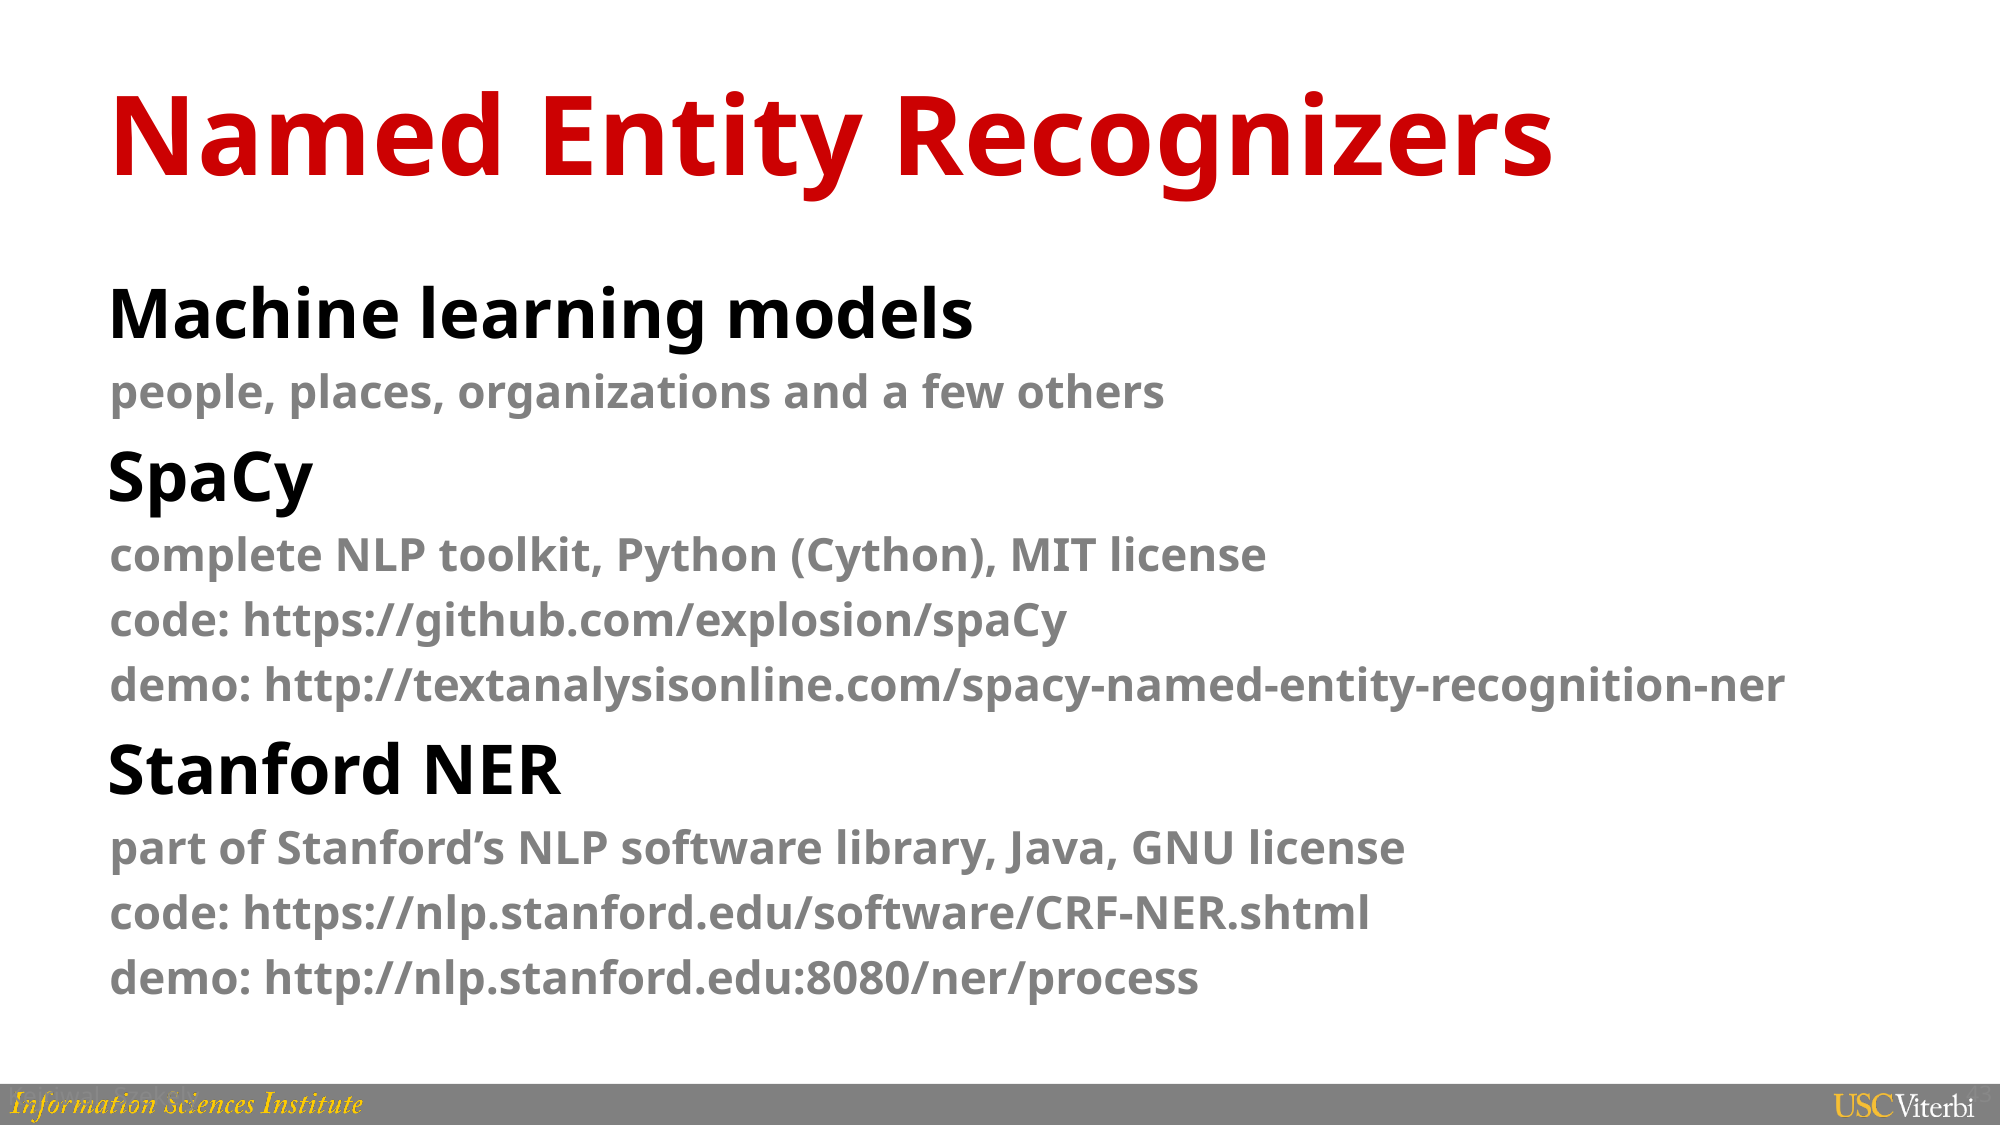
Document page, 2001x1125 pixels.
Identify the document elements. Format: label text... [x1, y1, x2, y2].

title Named Entity Recognizers [99, 0, 2000, 261]
slide_number 43 [1954, 1072, 2000, 1118]
list Machine learning models people, places, organizations and a few others SpaCy complete NLP toolkit, Python (Cython), MIT license code: https://github.com/explosion/spaCy demo: http://textanalysisonline.com/spacy-named-entity-recognition-ner Stanford NER part of Stanford’s NLP software library, Java, GNU license code: https://nlp.stanford.edu/software/CRF-NER.shtml demo: http://nlp.stanford.edu:8080/ner/process [99, 261, 2000, 1125]
picture [9, 1118, 99, 1123]
text_box Kejriwal, Szekely [0, 1072, 99, 1118]
